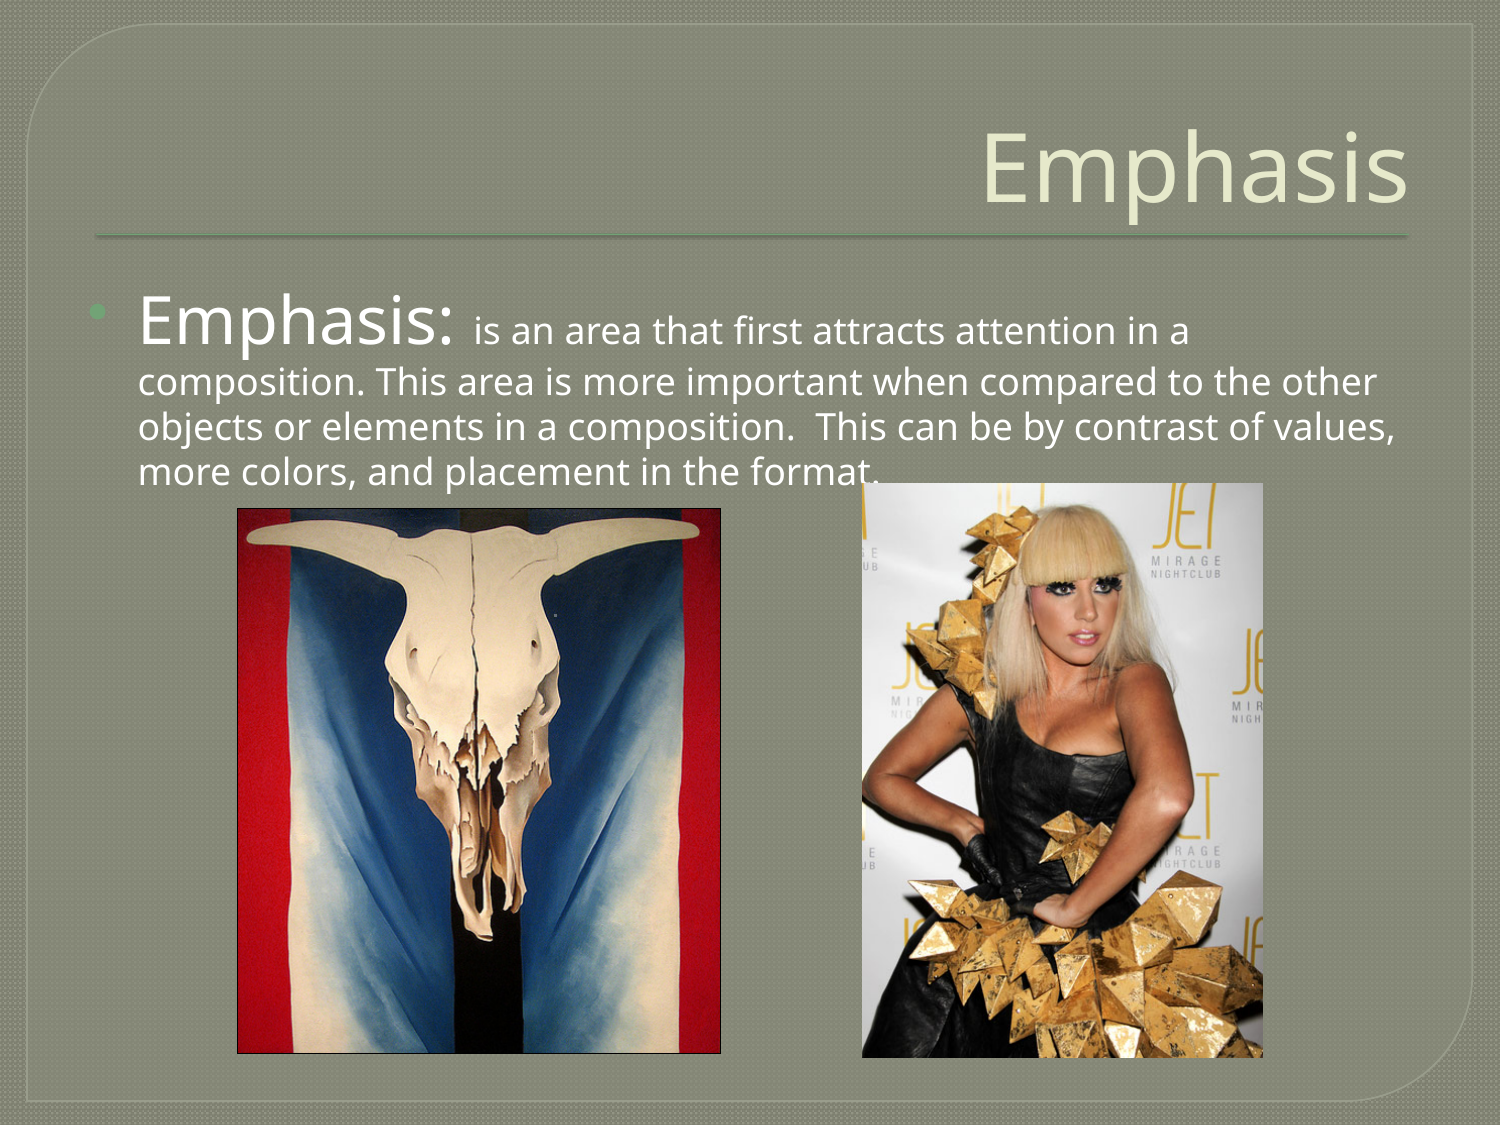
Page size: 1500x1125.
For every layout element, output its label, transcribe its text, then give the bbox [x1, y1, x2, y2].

list Emphasis: is an area that first attracts attention in a composition. This area is more important when compared to the other objects or elements in a composition. This can be by contrast of values, more colors, and placement in the format. [75, 270, 1425, 1013]
picture [862, 483, 1263, 1058]
picture [237, 508, 722, 1054]
title Emphasis [75, 41, 1425, 230]
